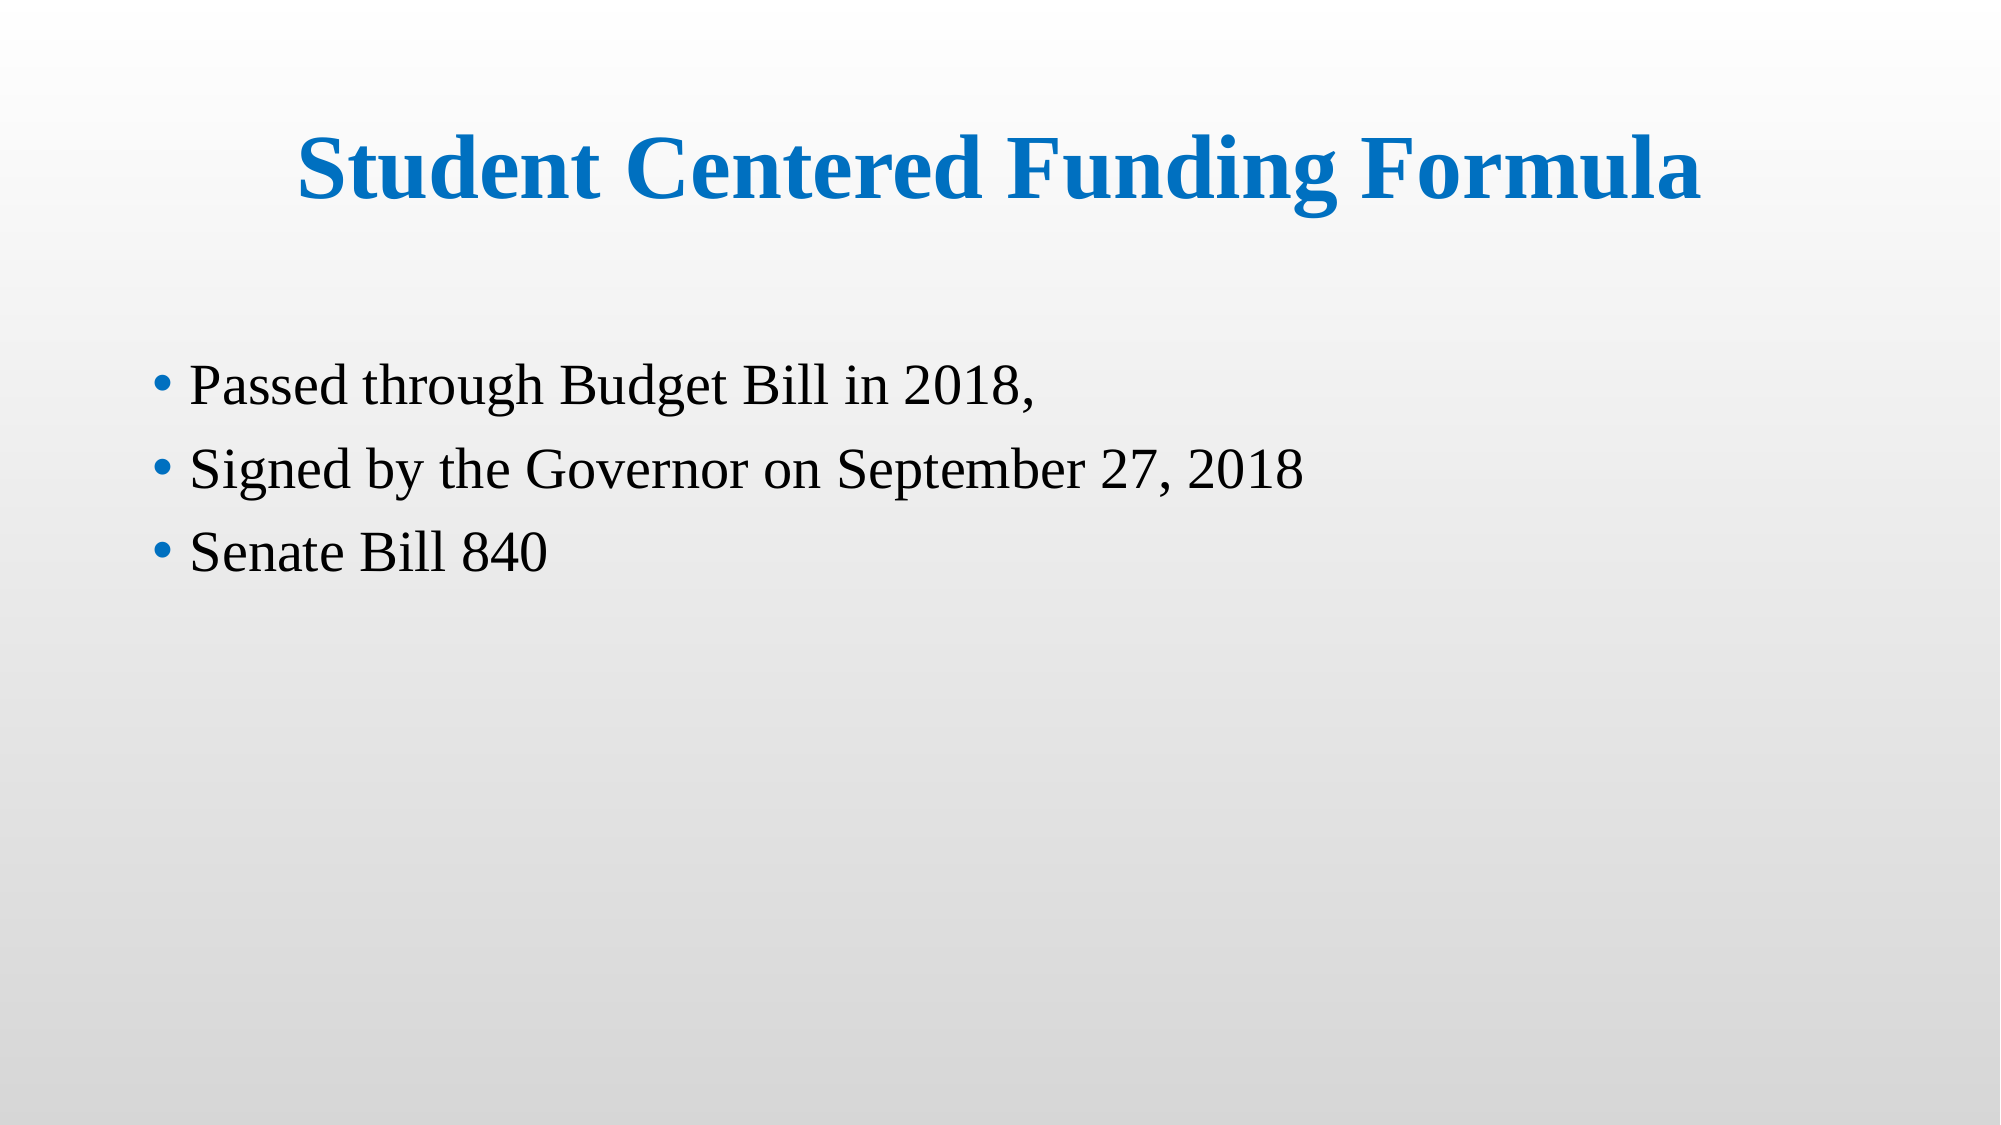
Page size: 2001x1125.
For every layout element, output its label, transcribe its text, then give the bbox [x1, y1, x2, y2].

list Passed through Budget Bill in 2018, Signed by the Governor on September 27, 2018 Senate Bill 840 [137, 256, 1863, 1081]
title Student Centered Funding Formula [137, 59, 1863, 256]
